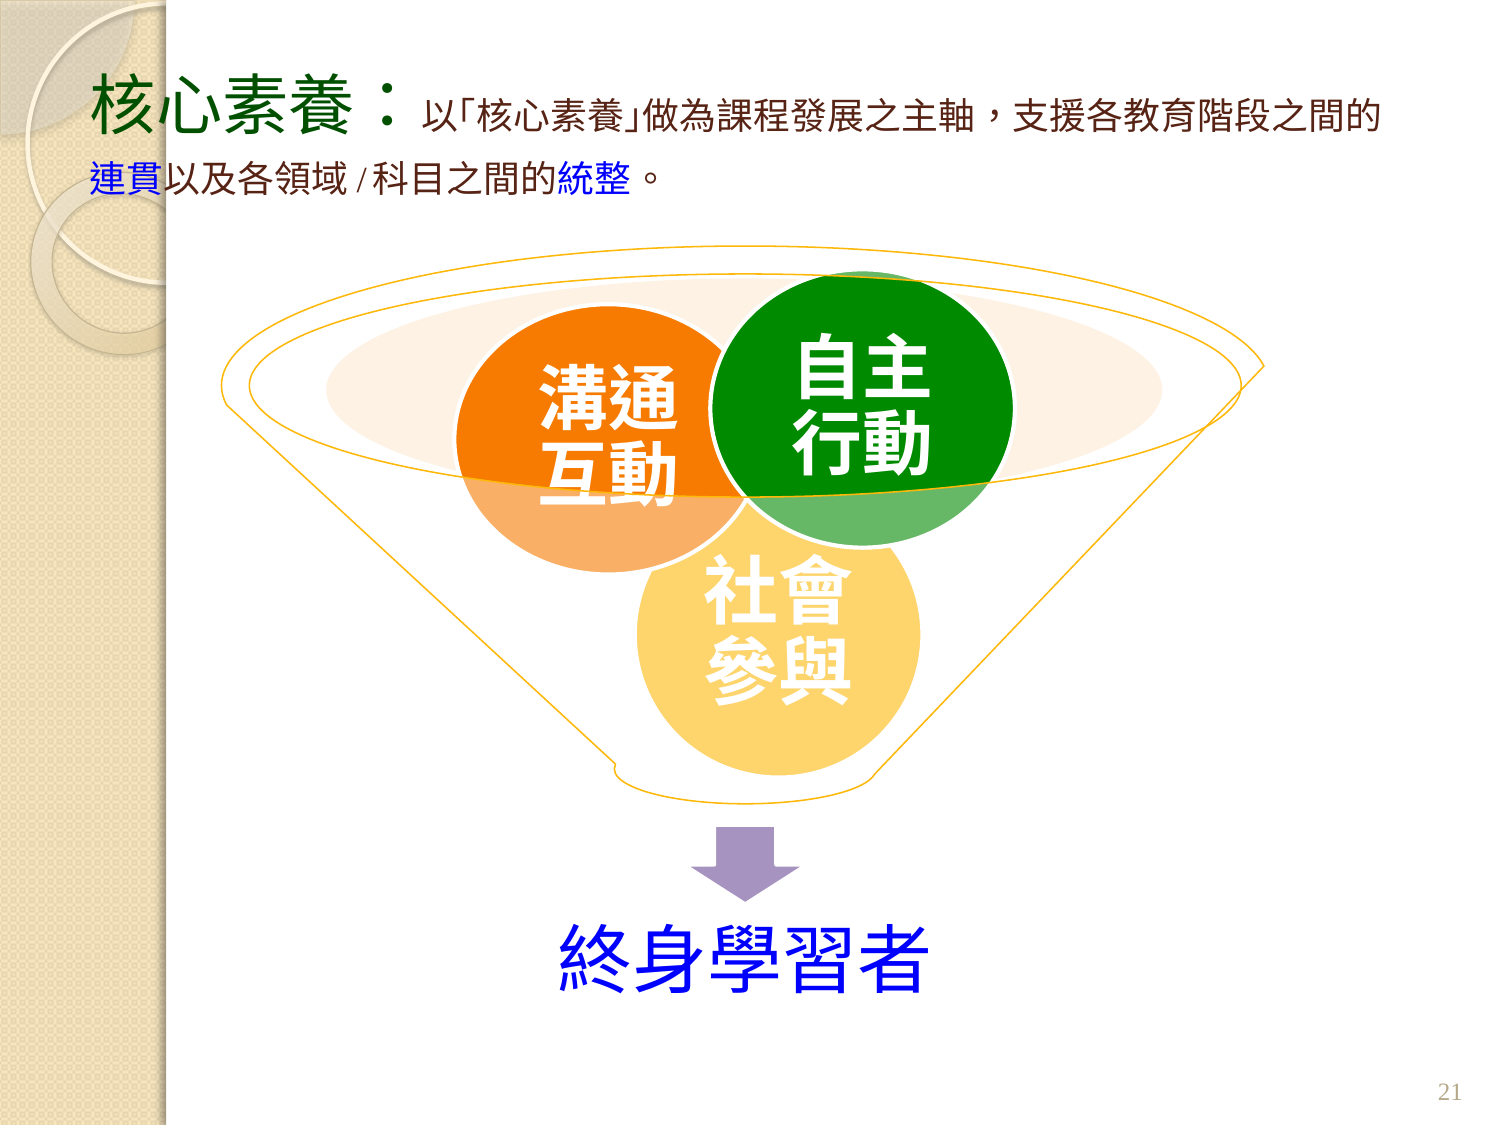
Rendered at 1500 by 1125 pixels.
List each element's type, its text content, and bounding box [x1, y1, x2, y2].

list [70, 245, 1421, 1044]
title 核心素養：以｢核心素養｣做為課程發展之主軸，支援各教育階段之間的連貫以及各領域/科目之間的統整。 [75, 45, 1425, 211]
slide_number 21 [1413, 1034, 1488, 1113]
